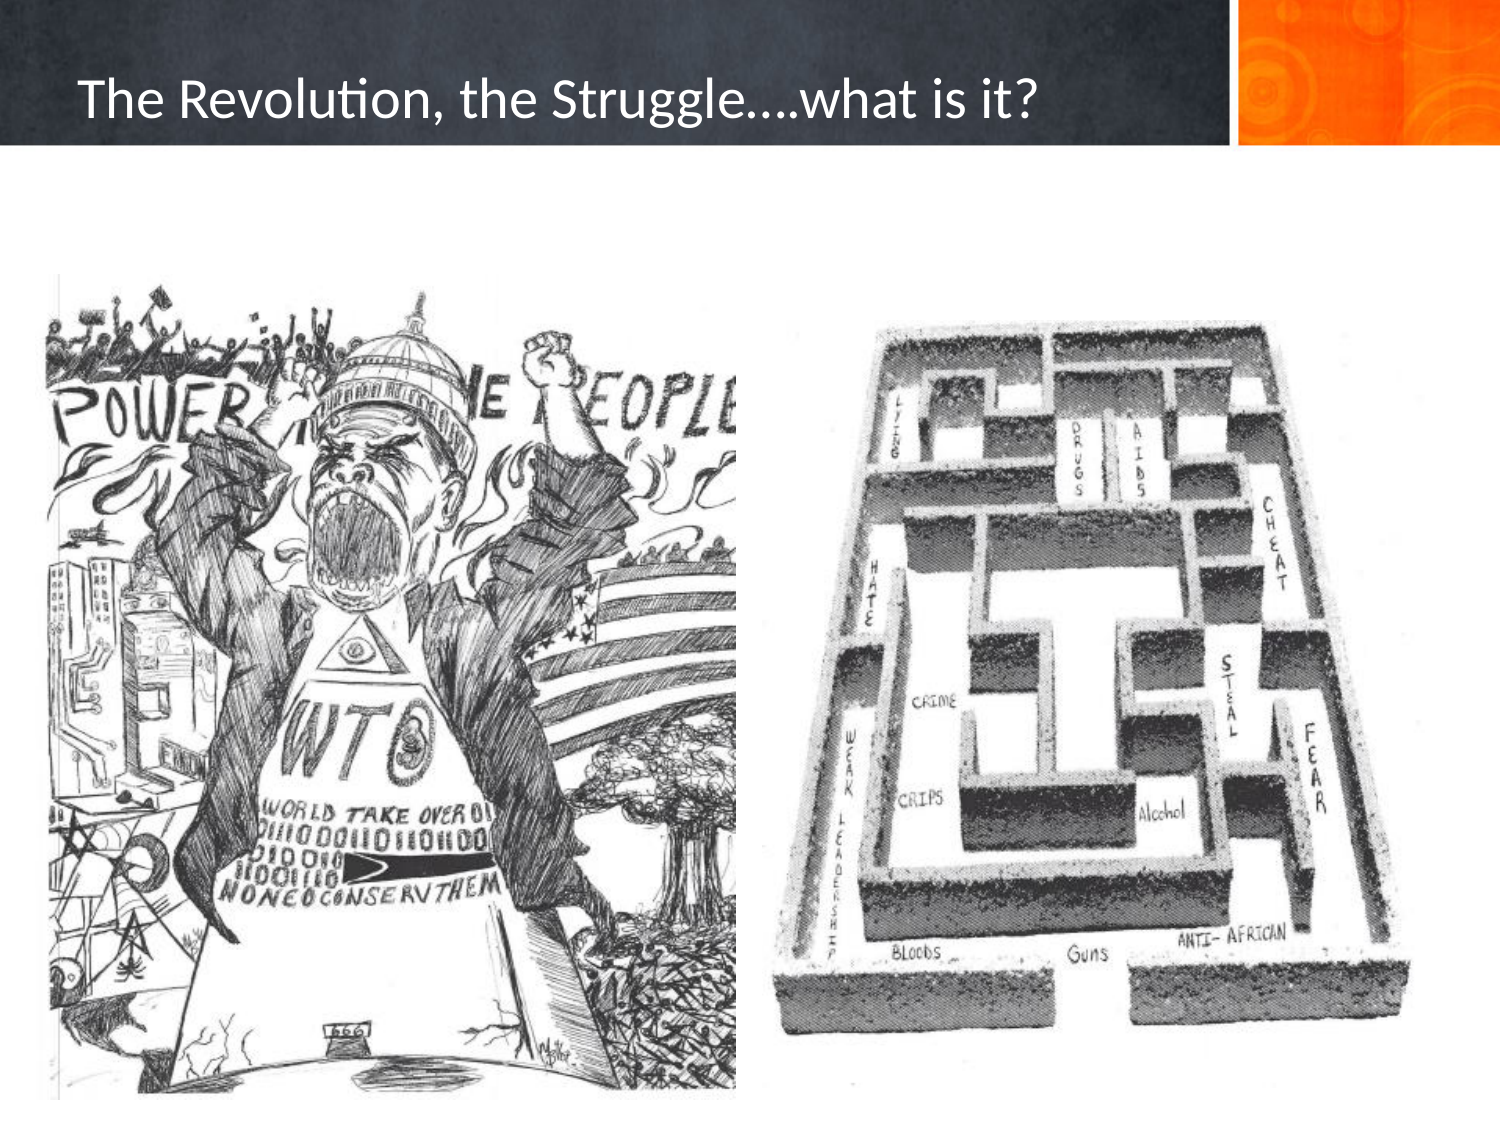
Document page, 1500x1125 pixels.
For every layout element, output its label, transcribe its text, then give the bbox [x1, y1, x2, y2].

picture [0, 0, 1500, 1125]
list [762, 320, 1426, 1088]
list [35, 274, 736, 1101]
title The Revolution, the Struggle….what is it? [62, 0, 1222, 138]
